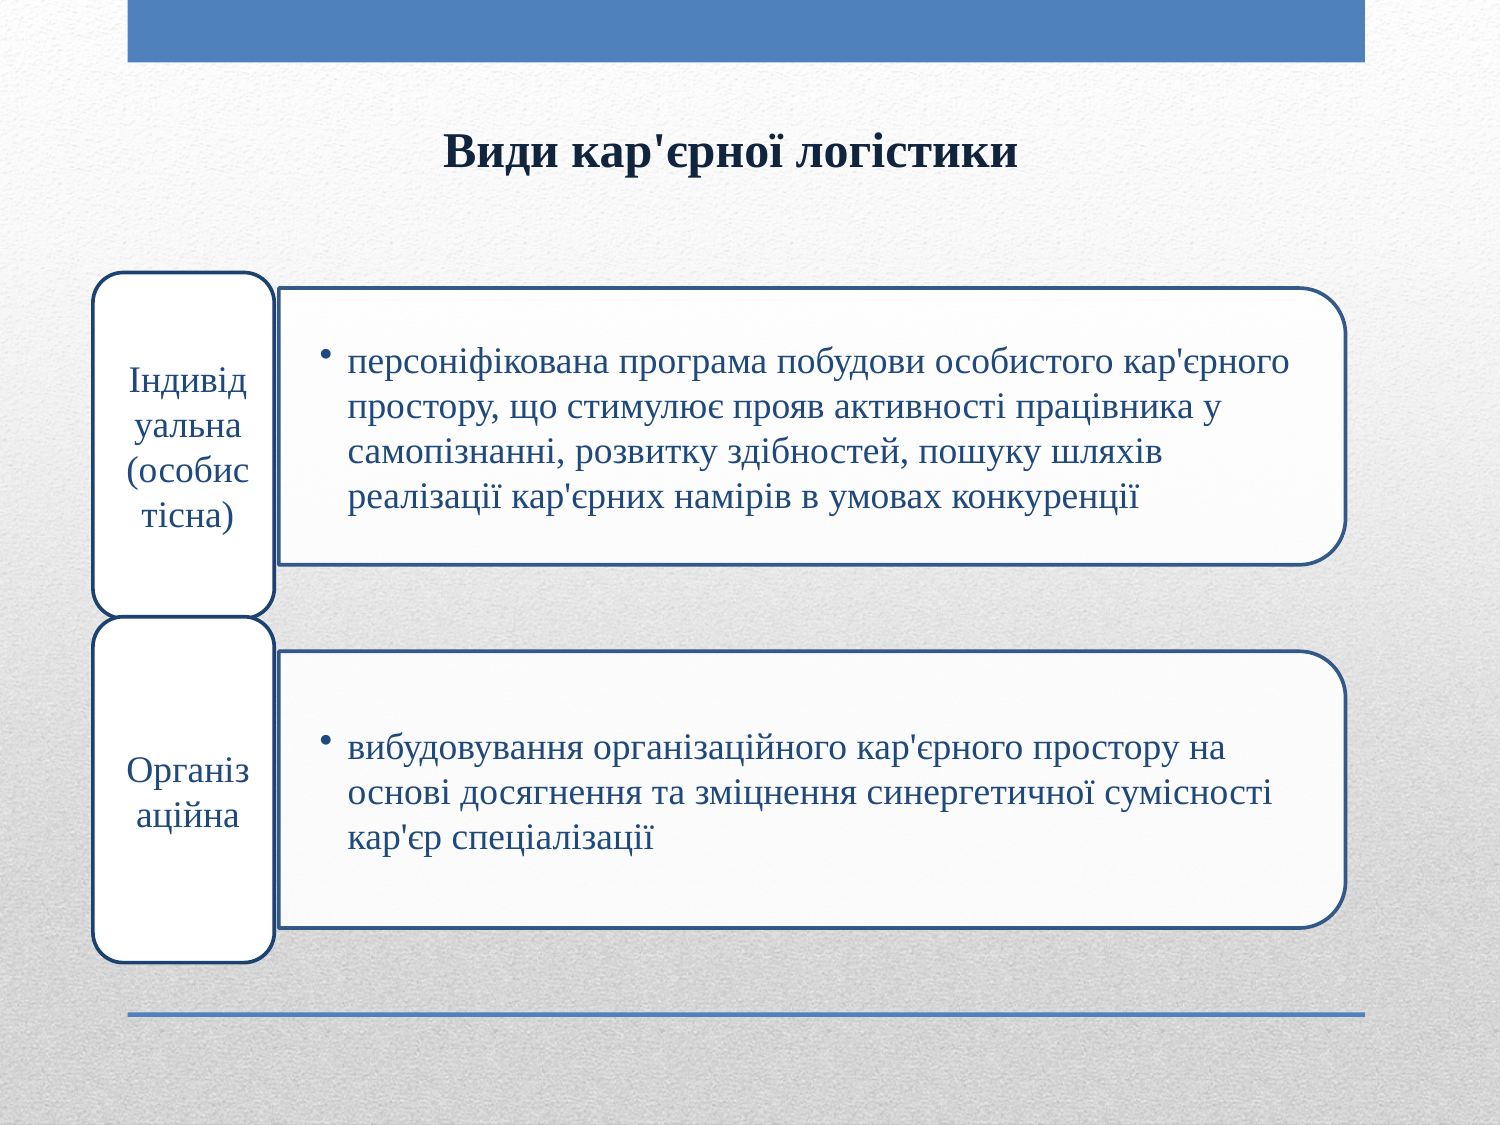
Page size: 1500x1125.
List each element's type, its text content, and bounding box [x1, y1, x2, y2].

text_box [92, 252, 1398, 964]
text_box Види кар'єрної логістики [428, 109, 1034, 185]
